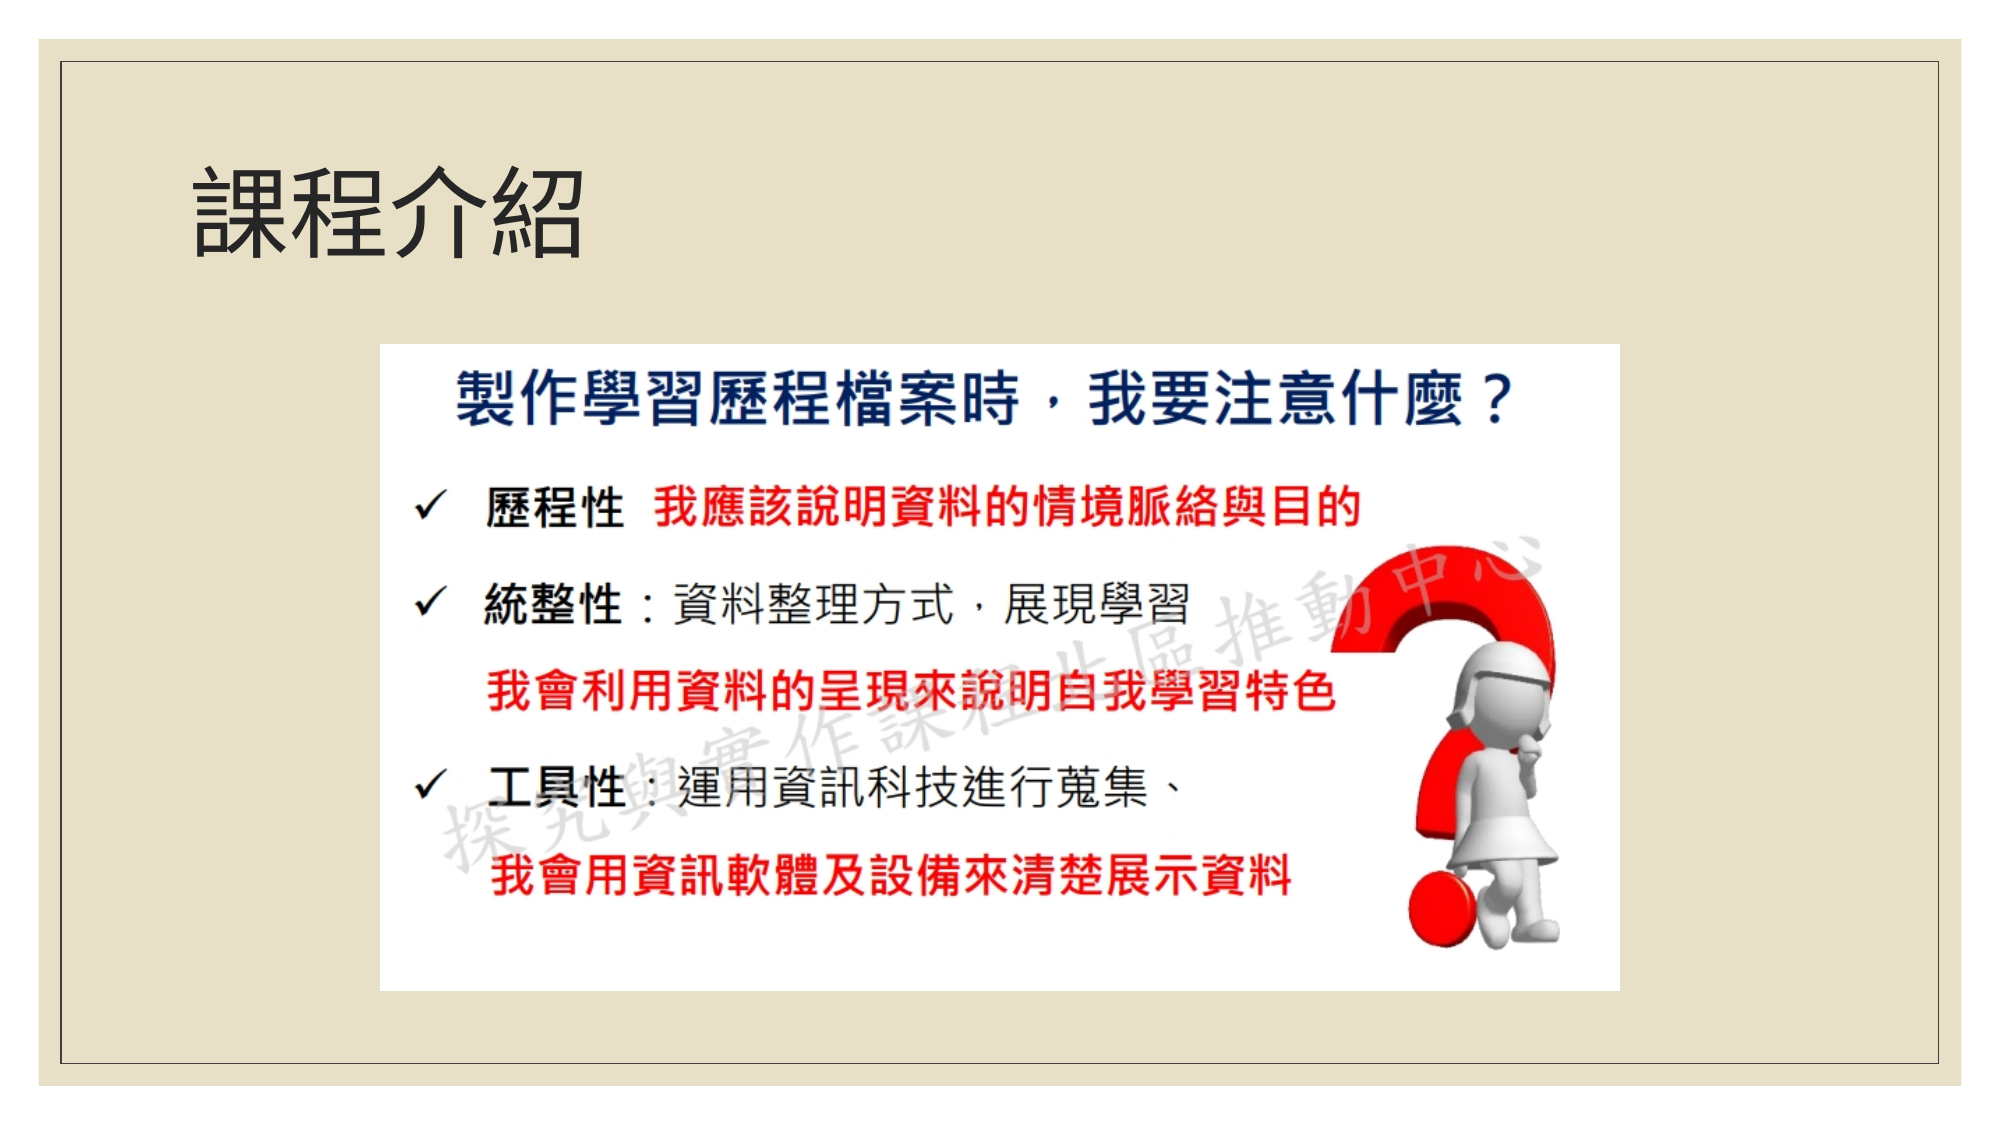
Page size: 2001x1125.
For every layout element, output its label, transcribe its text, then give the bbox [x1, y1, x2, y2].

title 課程介紹 [174, 105, 1825, 331]
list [380, 345, 1620, 991]
